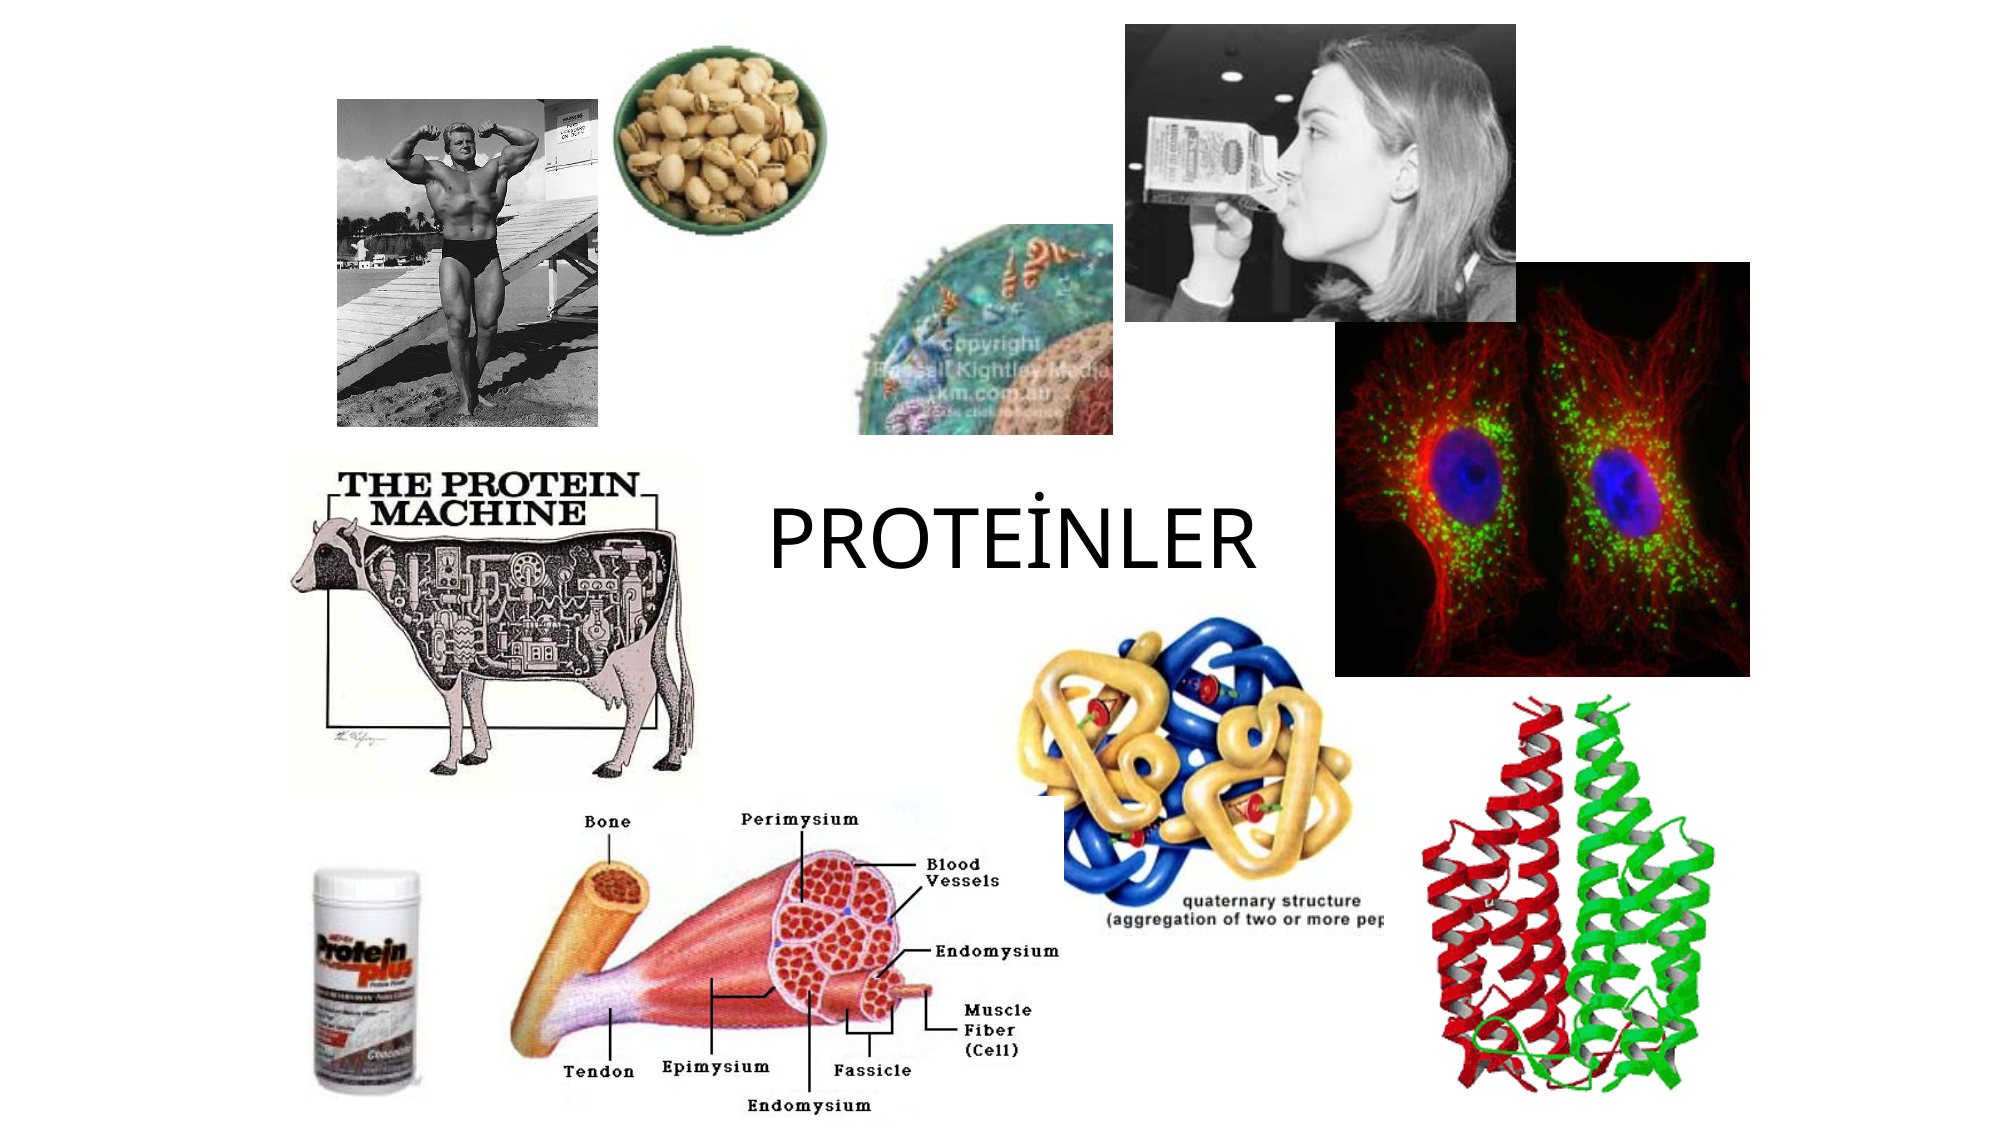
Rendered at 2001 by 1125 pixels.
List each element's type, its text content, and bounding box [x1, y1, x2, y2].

picture [599, 24, 843, 268]
picture [249, 862, 486, 1099]
picture [287, 462, 700, 787]
text_box PROTEİNLER [712, 477, 1313, 593]
picture [499, 24, 1750, 1125]
picture [849, 224, 1113, 435]
picture [337, 99, 598, 427]
